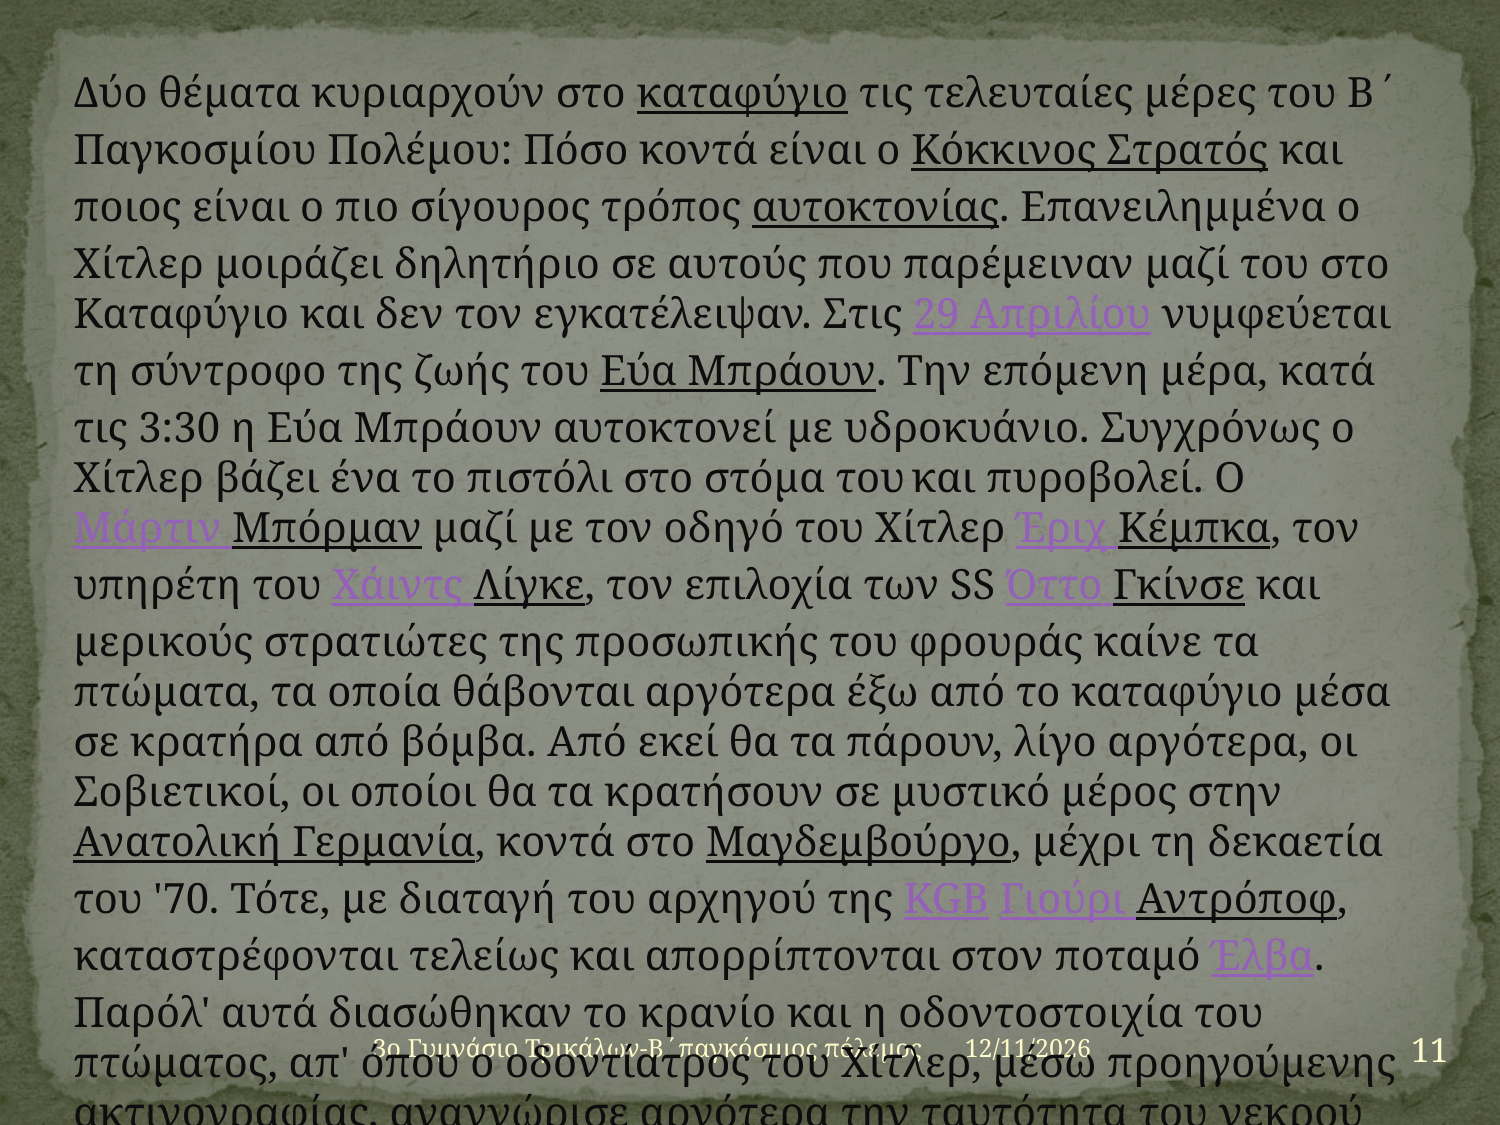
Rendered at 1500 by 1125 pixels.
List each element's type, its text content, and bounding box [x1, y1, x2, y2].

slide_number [950, 1017, 1375, 1081]
text_box Δύο θέματα κυριαρχούν στο καταφύγιο τις τελευταίες μέρες του Β΄ Παγκοσμίου Πολέμου: Πόσο κοντά είναι ο Κόκκινος Στρατός και ποιος είναι ο πιο σίγουρος τρόπος αυτοκτονίας. Επανειλημμένα ο Χίτλερ μοιράζει δηλητήριο σε αυτούς που παρέμειναν μαζί του στο Καταφύγιο και δεν τον εγκατέλειψαν. Στις 29 Απριλίου νυμφεύεται τη σύντροφο της ζωής του Εύα Μπράουν. Την επόμενη μέρα, κατά τις 3:30 η Εύα Μπράουν αυτοκτονεί με υδροκυάνιο. Συγχρόνως ο Χίτλερ βάζει ένα το πιστόλι στο στόμα του και πυροβολεί. Ο Μάρτιν Μπόρμαν μαζί με τον οδηγό του Χίτλερ Έριχ Κέμπκα, τον υπηρέτη του Χάιντς Λίγκε, τον επιλοχία των SS Όττο Γκίνσε και μερικούς στρατιώτες της προσωπικής του φρουράς καίνε τα πτώματα, τα οποία θάβονται αργότερα έξω από το καταφύγιο μέσα σε κρατήρα από βόμβα. Από εκεί θα τα πάρουν, λίγο αργότερα, οι Σοβιετικοί, οι οποίοι θα τα κρατήσουν σε μυστικό μέρος στην Ανατολική Γερμανία, κοντά στο Μαγδεμβούργο, μέχρι τη δεκαετία του '70. Τότε, με διαταγή του αρχηγού της KGB Γιούρι Αντρόποφ, καταστρέφονται τελείως και απορρίπτονται στον ποταμό Έλβα. Παρόλ' αυτά διασώθηκαν το κρανίο και η οδοντοστοιχία του πτώματος, απ' όπου ο οδοντίατρος του Χίτλερ, μέσω προηγούμενης ακτινογραφίας, αναγνώρισε αργότερα την ταυτότητα του νεκρού (αποκαλύψεις από έρευνα περί το 1990). [58, 58, 1430, 1125]
slide_number 11 [1379, 1014, 1480, 1089]
footer 3ο Γυμνάσιο Τρικάλων-Β΄παγκόσμιος πόλεμος [350, 1017, 938, 1081]
